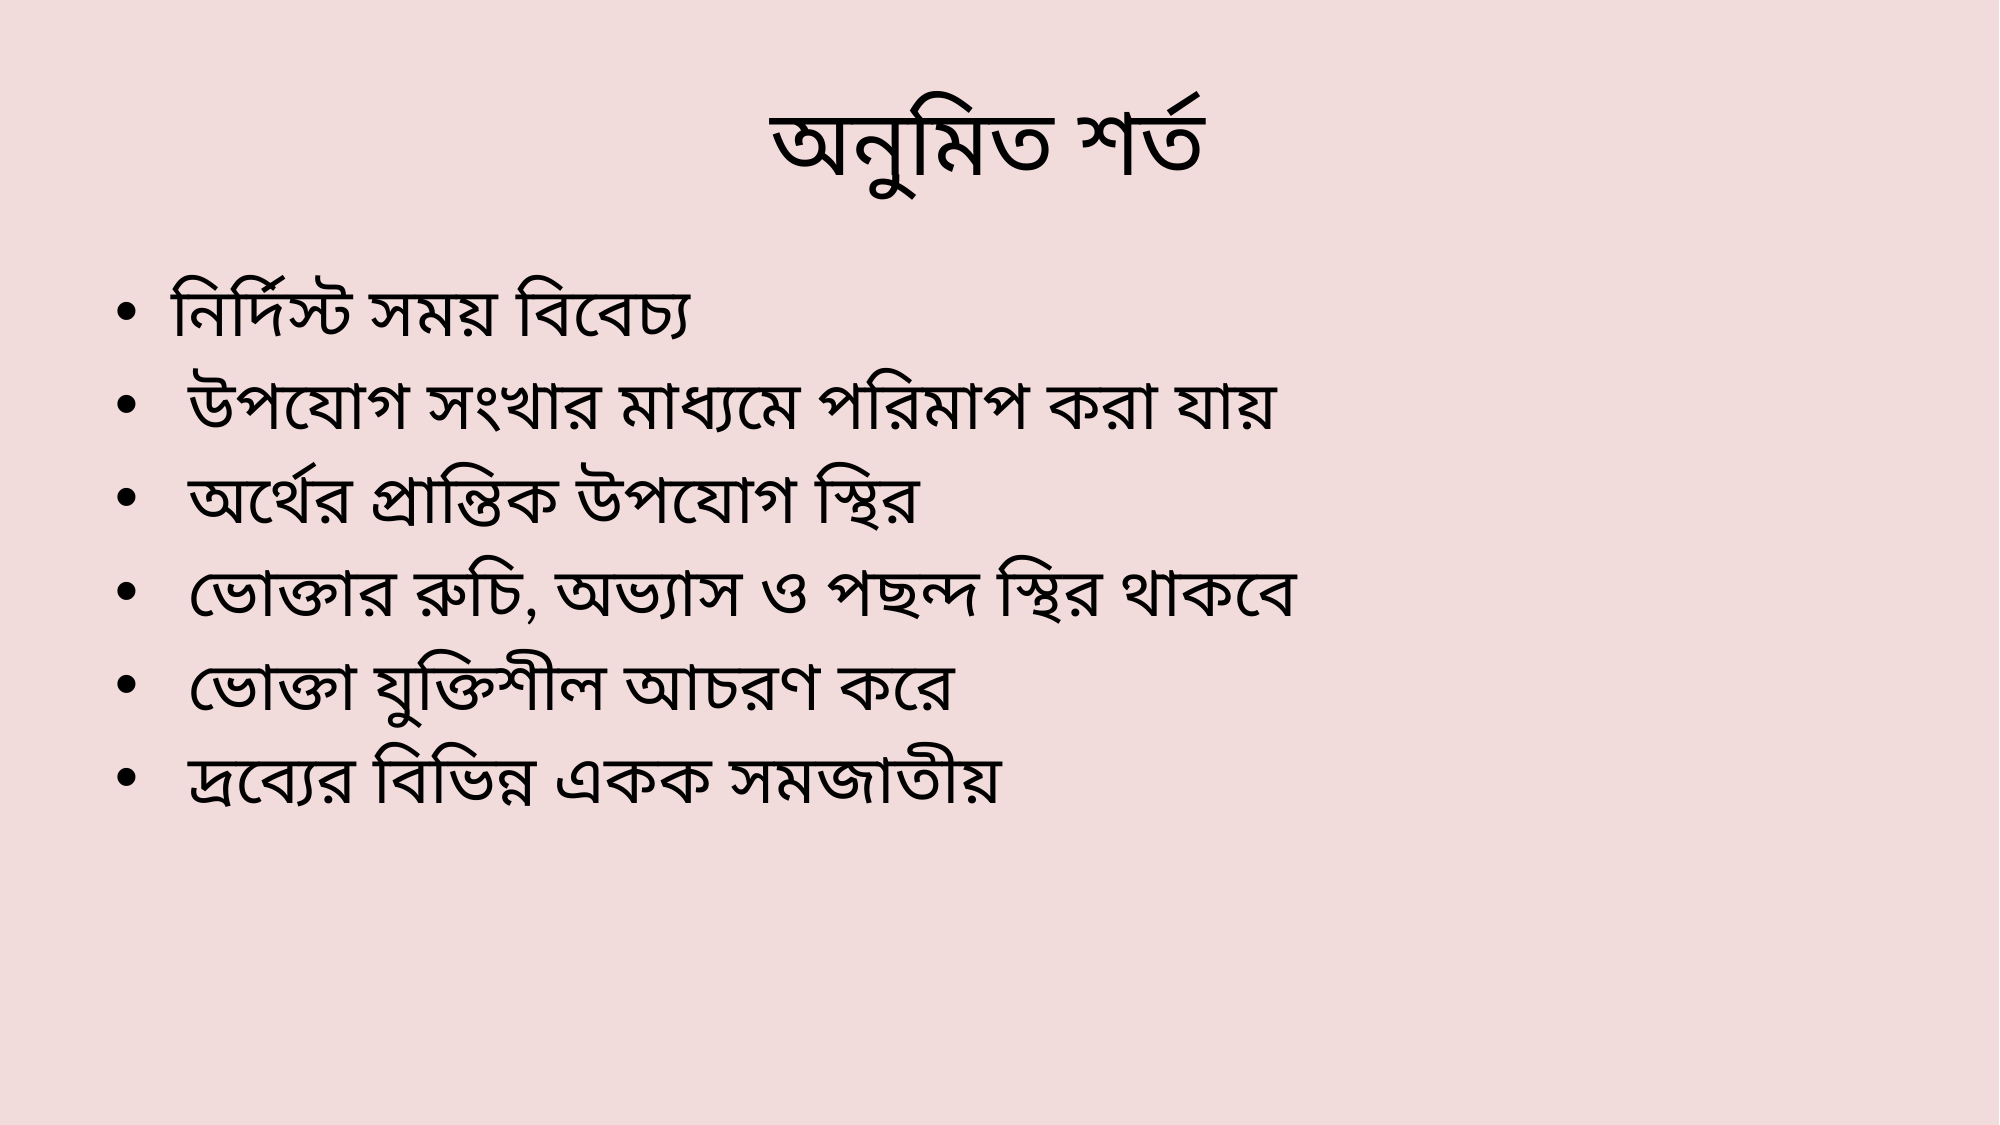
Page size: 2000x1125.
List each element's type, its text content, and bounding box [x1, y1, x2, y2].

title অনুমিত শর্ত [99, 45, 1900, 233]
list নির্দিস্ট সময় বিবেচ্য উপযোগ সংখার মাধ্যমে পরিমাপ করা যায় অর্থের প্রান্তিক উপযোগ স্থির ভোক্তার রুচি, অভ্যাস ও পছন্দ স্থির থাকবে ভোক্তা যুক্তিশীল আচরণ করে দ্রব্যের বিভিন্ন একক সমজাতীয় [99, 262, 1900, 1005]
